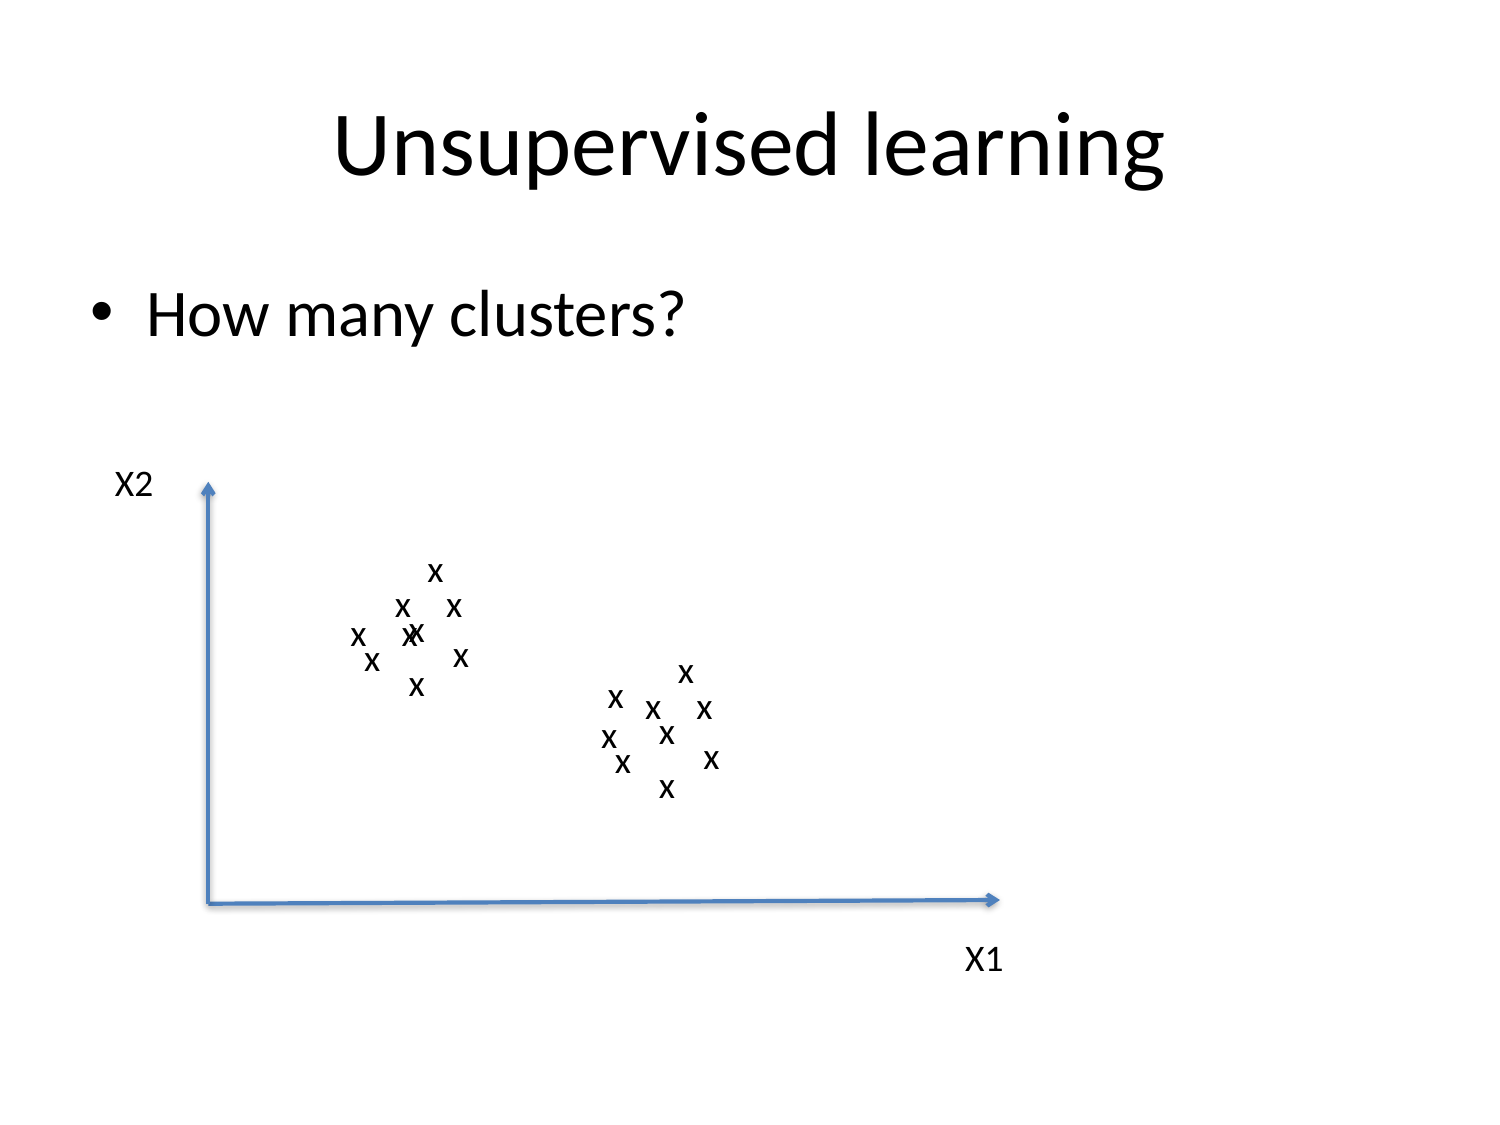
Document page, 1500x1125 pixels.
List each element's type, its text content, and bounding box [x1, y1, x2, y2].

title Unsupervised learning [75, 45, 1425, 233]
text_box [99, 451, 1020, 988]
list How many clusters? [75, 262, 1425, 482]
